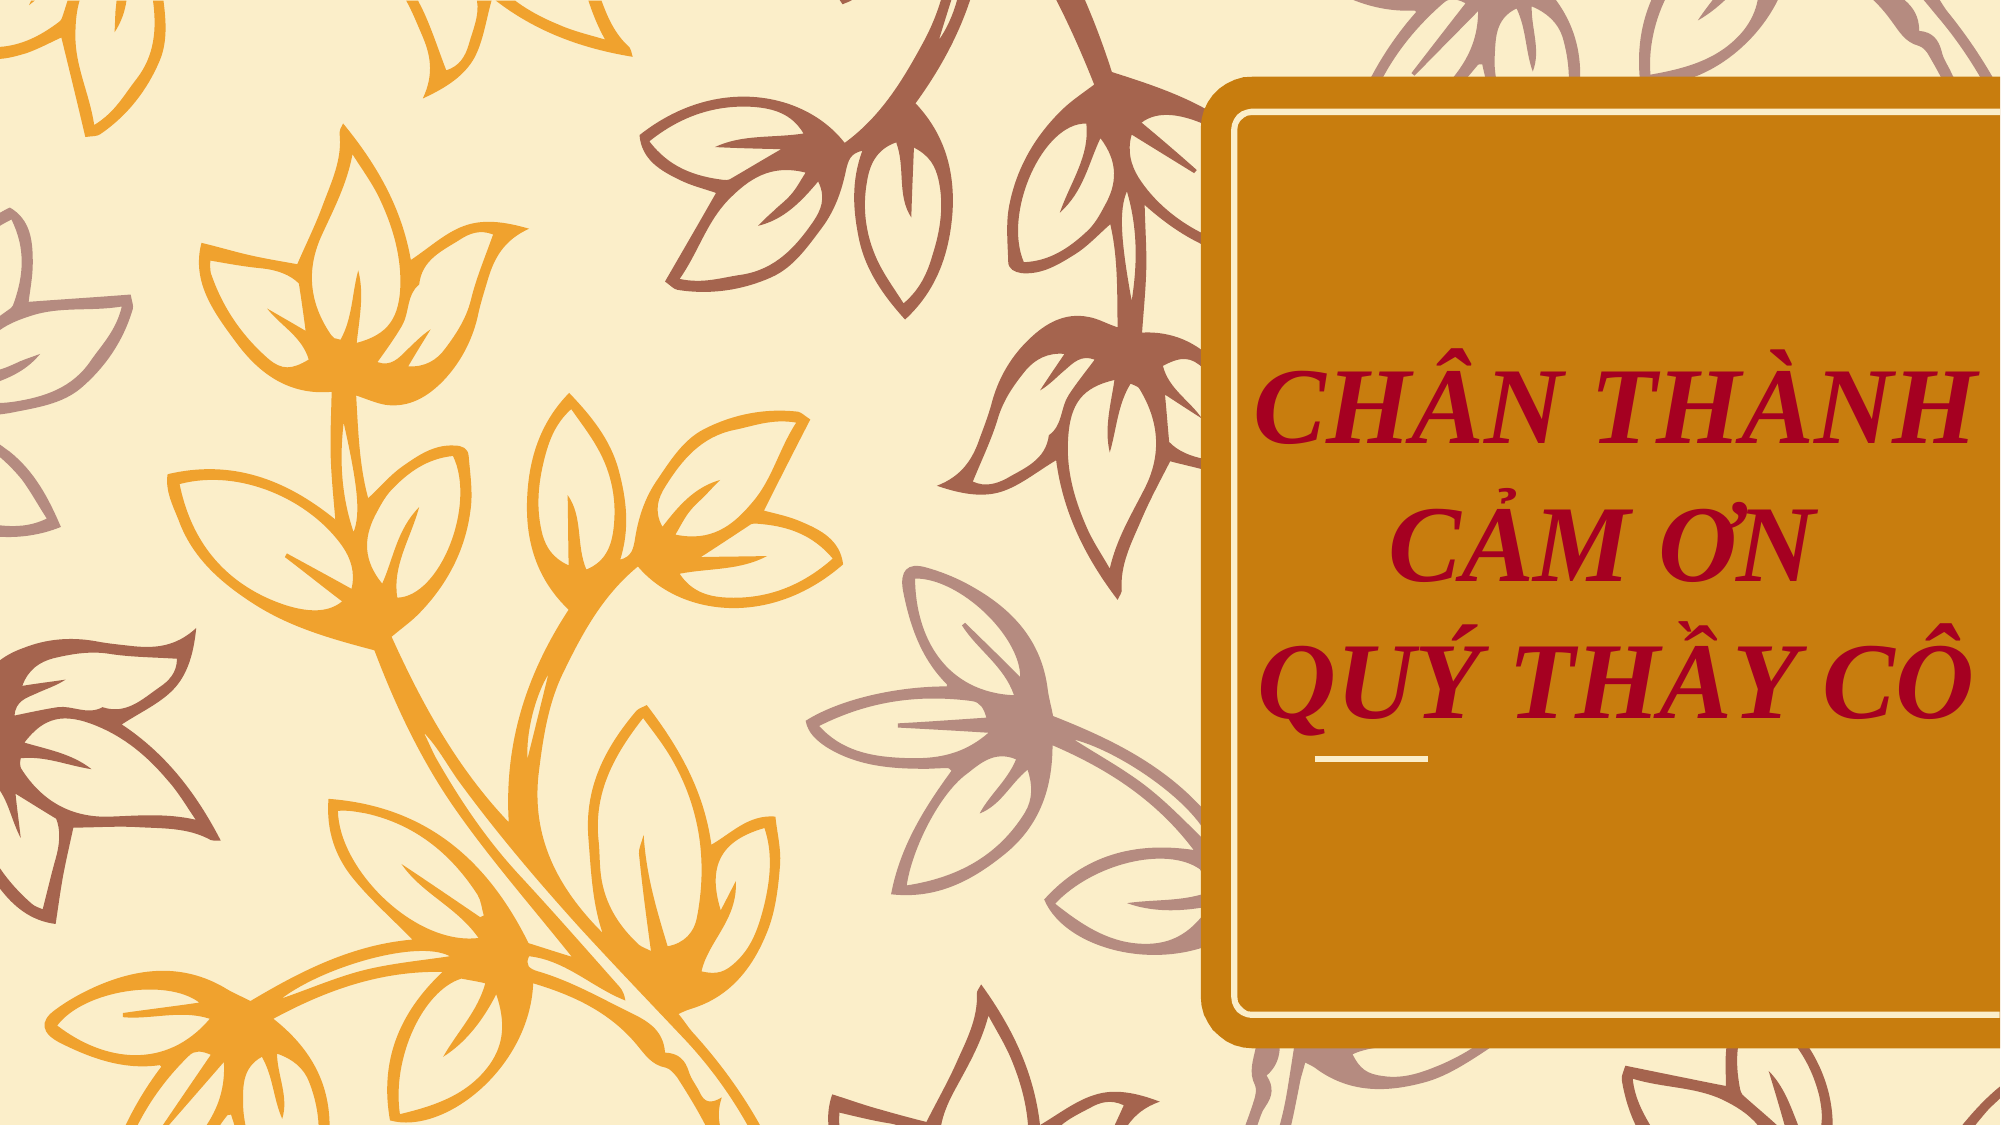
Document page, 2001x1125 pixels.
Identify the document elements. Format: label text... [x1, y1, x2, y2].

title CHÂN THÀNH CẢM ƠN QUÝ THẦY CÔ [1231, 183, 2000, 756]
